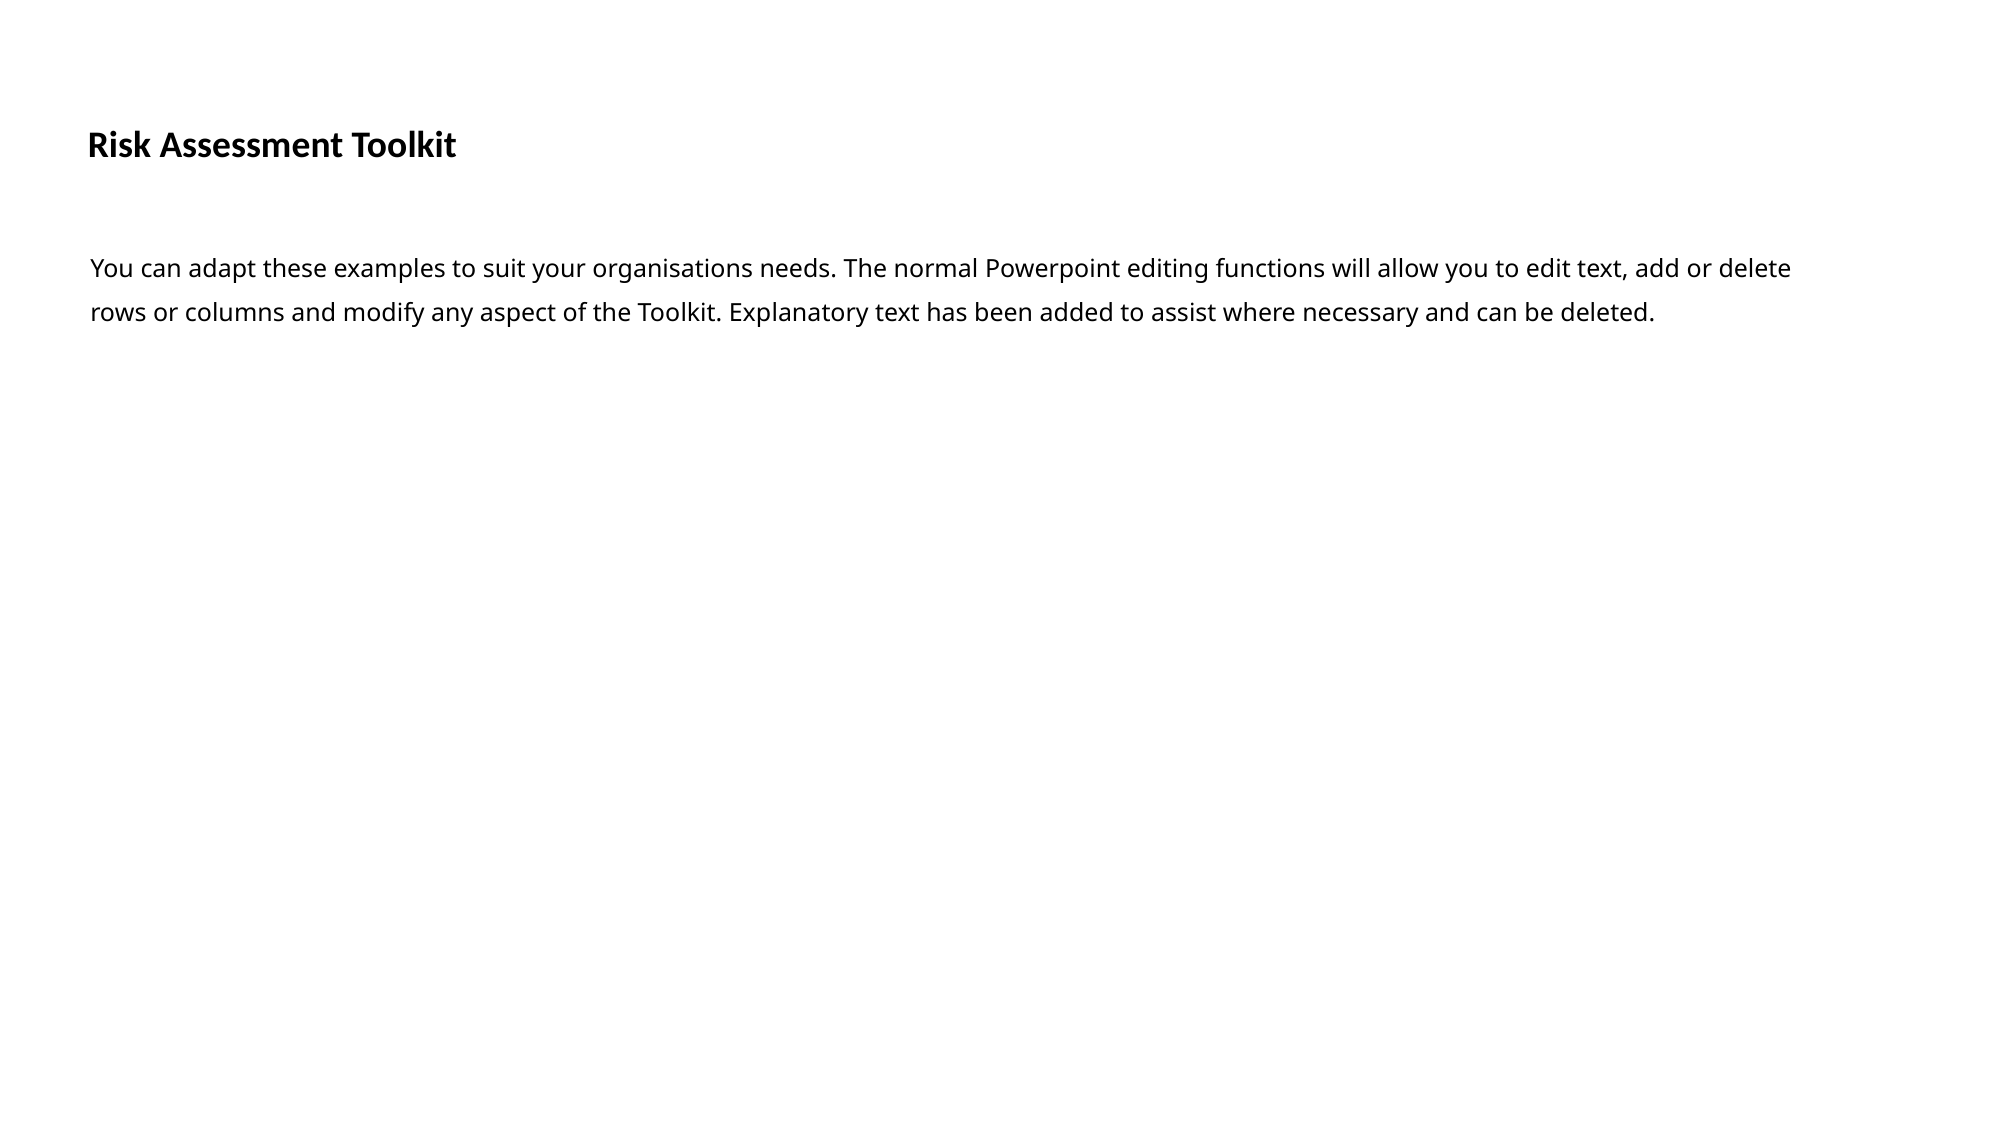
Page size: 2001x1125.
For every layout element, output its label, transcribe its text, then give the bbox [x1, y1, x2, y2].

text_box You can adapt these examples to suit your organisations needs. The normal Powerpoint editing functions will allow you to edit text, add or delete rows or columns and modify any aspect of the Toolkit. Explanatory text has been added to assist where necessary and can be deleted. [75, 229, 1816, 335]
text_box Risk Assessment Toolkit [73, 112, 1089, 173]
